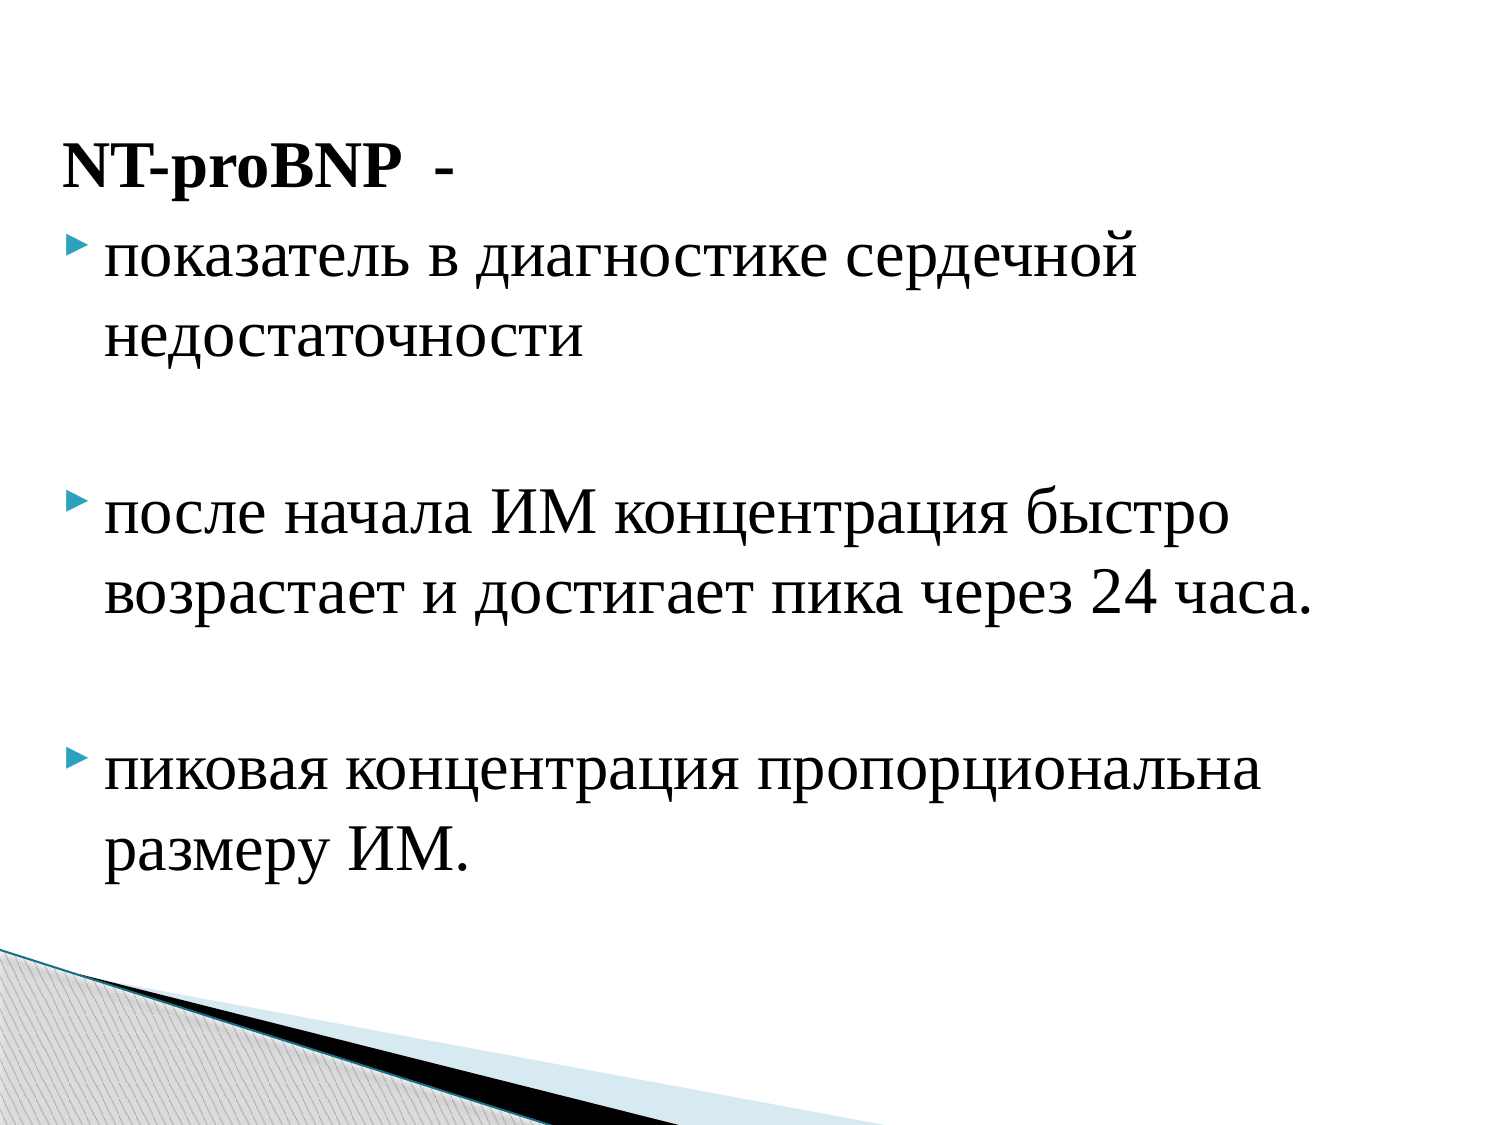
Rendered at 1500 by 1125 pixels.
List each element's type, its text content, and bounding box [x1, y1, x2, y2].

list NT-proBNP - показатель в диагностике сердечной недостаточности после начала ИМ концентрация быстро возрастает и достигает пика через 24 часа. пиковая концентрация пропорциональна размеру ИМ. [29, 113, 1459, 986]
